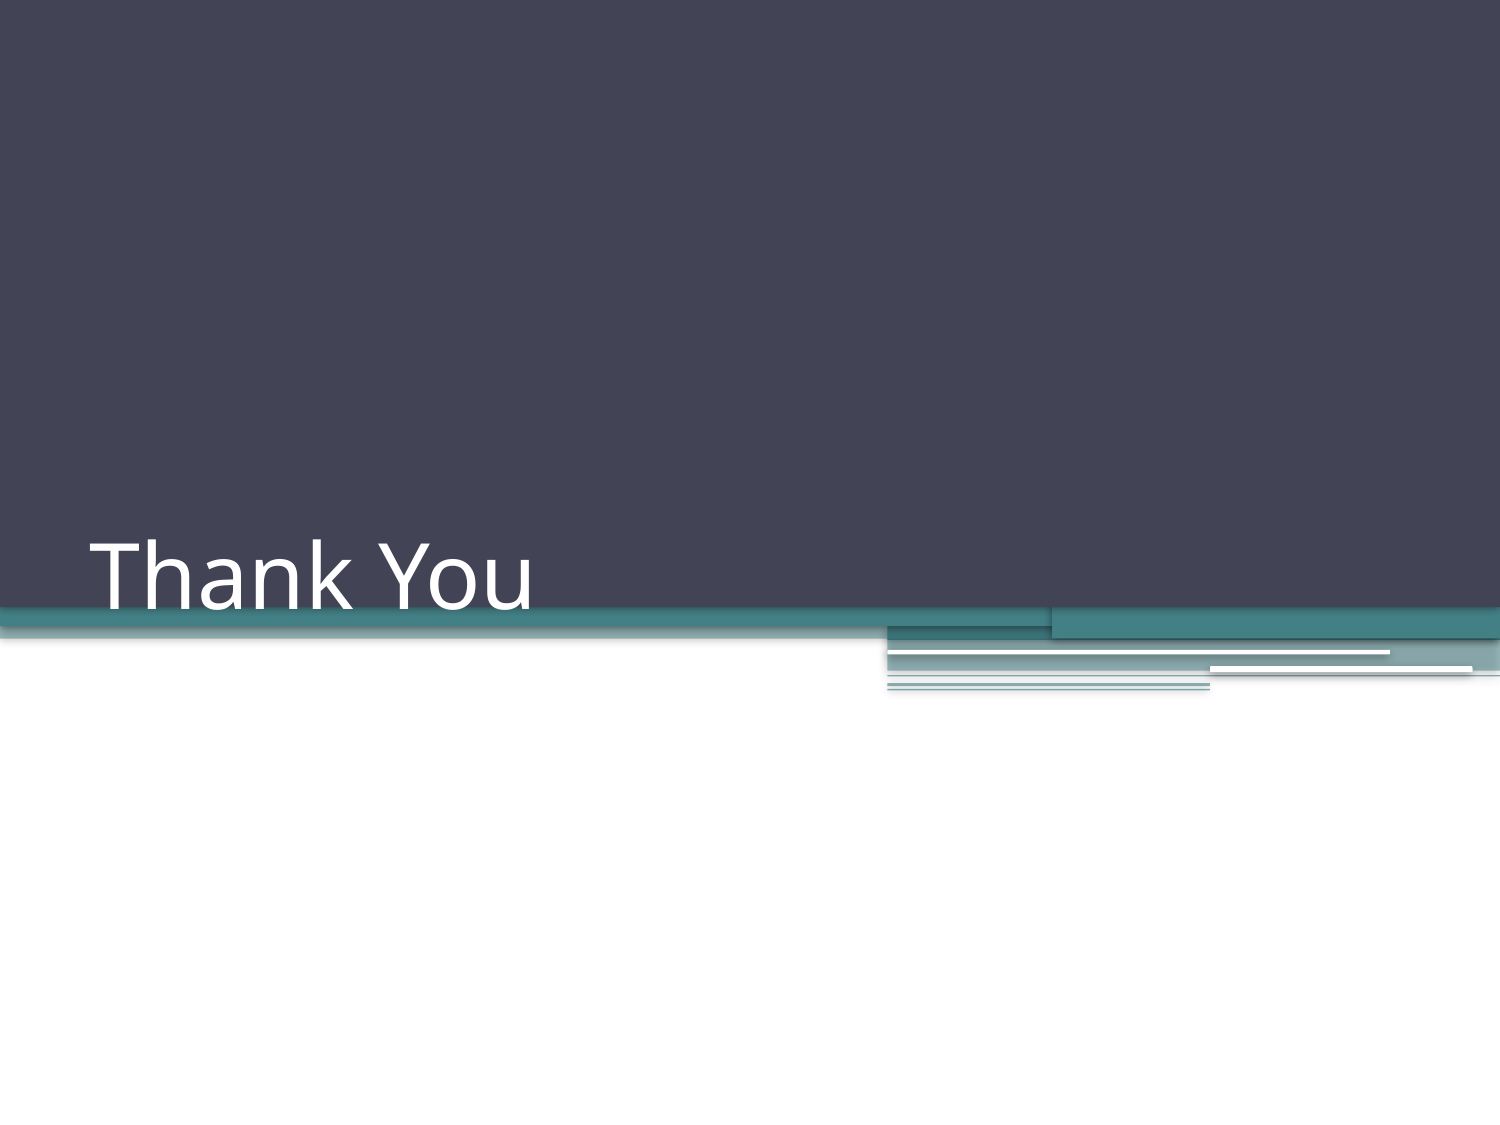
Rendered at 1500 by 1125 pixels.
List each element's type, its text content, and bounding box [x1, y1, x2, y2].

title Thank You [75, 394, 1463, 636]
